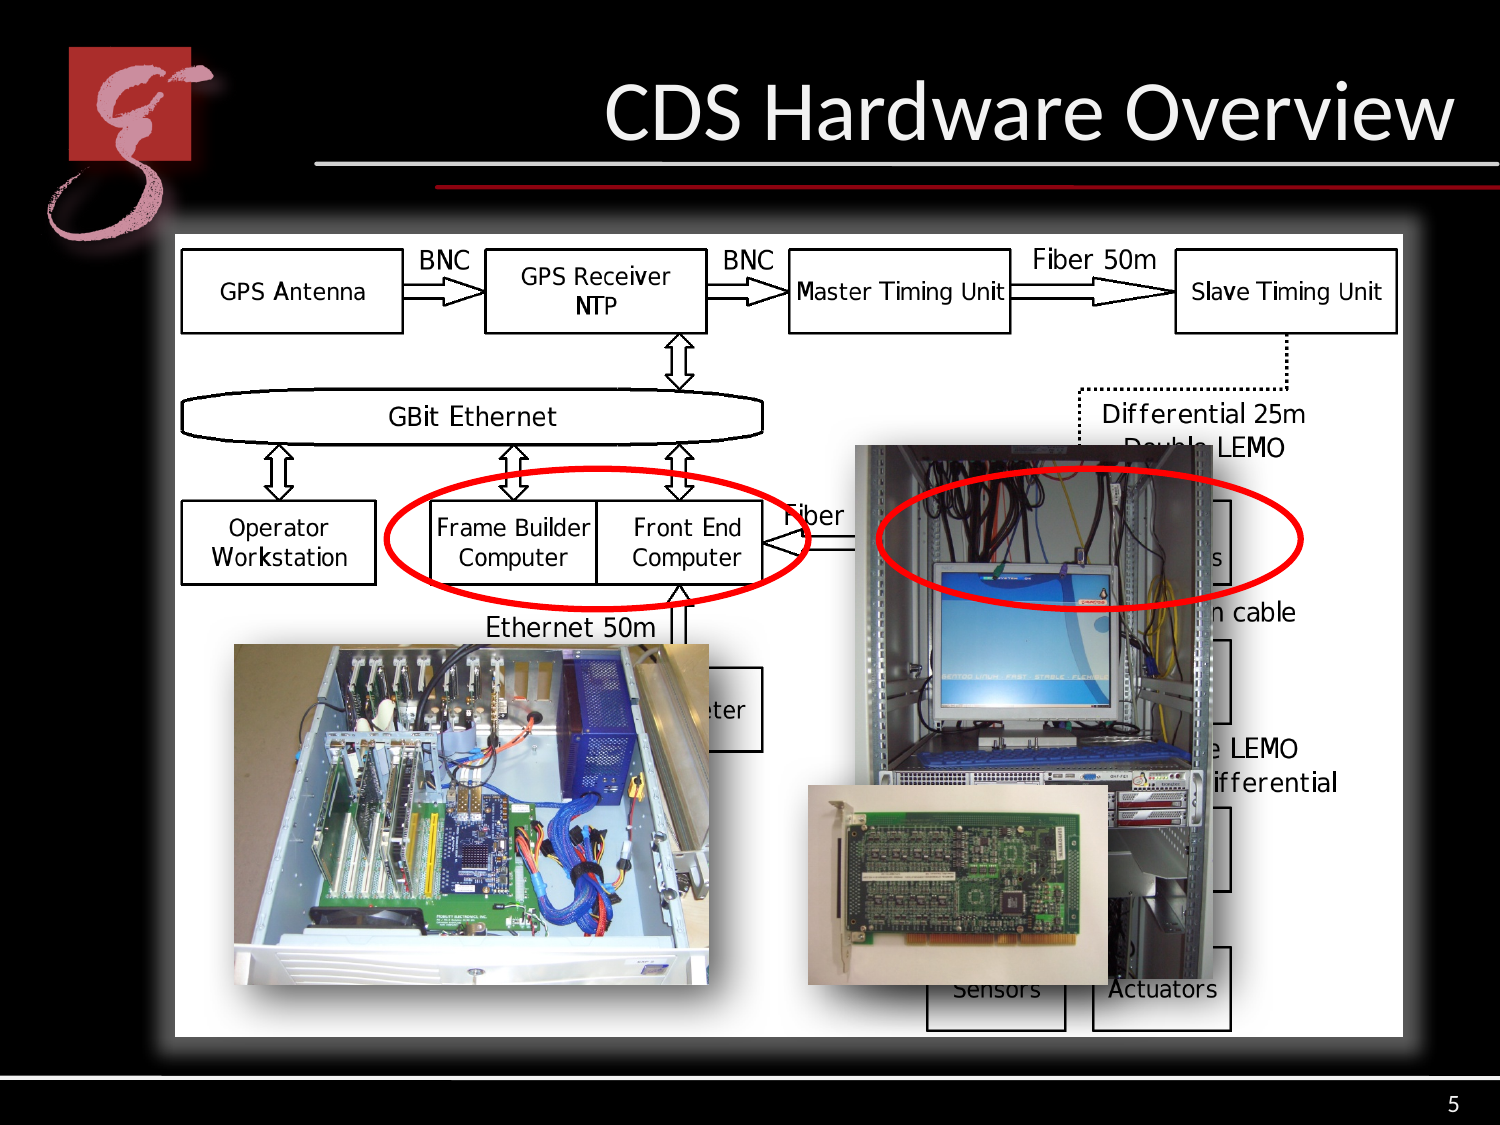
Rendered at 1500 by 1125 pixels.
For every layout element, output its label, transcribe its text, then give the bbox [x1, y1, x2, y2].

picture [30, 35, 247, 275]
title CDS Hardware Overview [292, 46, 1472, 166]
slide_number 5 [1125, 1078, 1475, 1125]
picture [175, 234, 1403, 1037]
